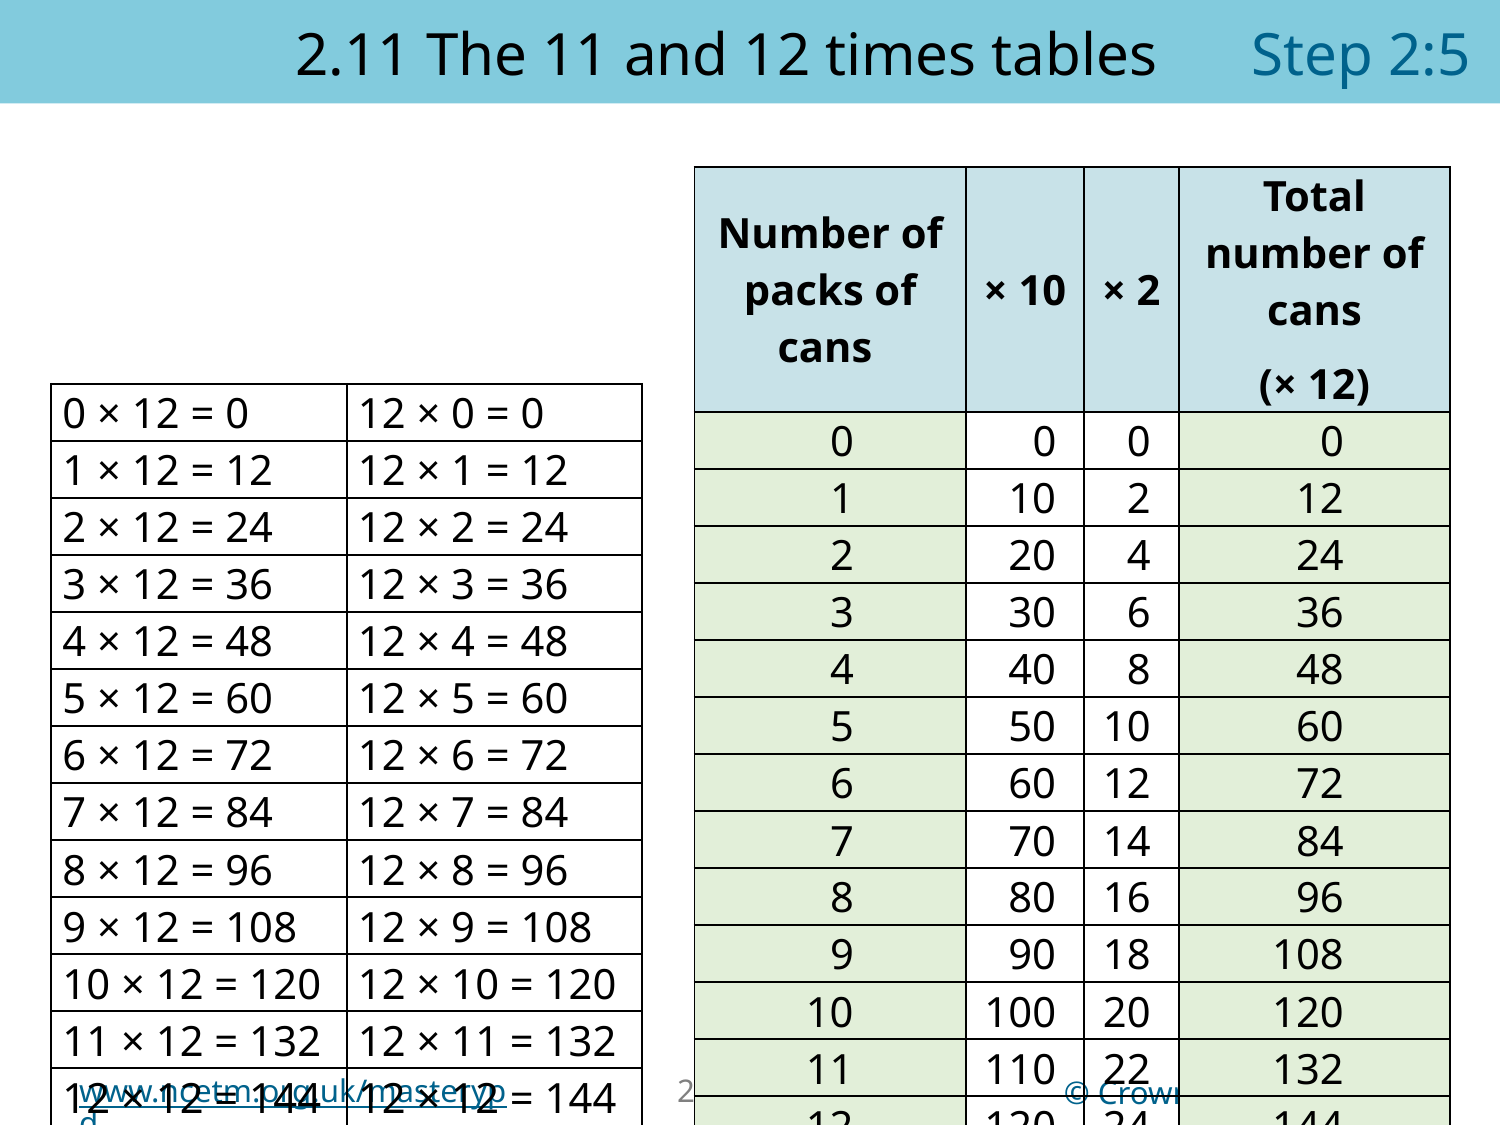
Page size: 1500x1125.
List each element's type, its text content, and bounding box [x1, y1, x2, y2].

table_header × 2 [1085, 168, 1178, 411]
table_cell 6 [1085, 584, 1178, 639]
table_cell 11 × 12 = 132 [52, 1012, 346, 1067]
table_cell 16 [1085, 869, 1178, 924]
table_cell 60 [1180, 698, 1449, 753]
table_cell 0 [1085, 413, 1178, 468]
table_cell 18 [1085, 926, 1178, 981]
table_cell 72 [1180, 755, 1449, 810]
table_cell 30 [967, 584, 1083, 639]
table_cell 12 × 9 = 108 [348, 898, 641, 953]
table_cell 2 [695, 527, 965, 582]
table_cell 8 [1085, 641, 1178, 696]
table_cell 3 [695, 584, 965, 639]
table_cell 24 [1085, 1097, 1178, 1125]
table_cell 0 [967, 413, 1083, 468]
table_cell 2 × 12 = 24 [52, 499, 346, 554]
table_cell 0 [1180, 413, 1449, 468]
table_cell 10 × 12 = 120 [52, 955, 346, 1010]
table_cell 40 [967, 641, 1083, 696]
table_cell 12 × 10 = 120 [348, 955, 641, 1010]
table_cell 12 [695, 1097, 965, 1125]
table_cell 9 [695, 926, 965, 981]
table_cell 48 [1180, 641, 1449, 696]
table_cell 11 [695, 1040, 965, 1095]
table_cell 10 [967, 470, 1083, 525]
table_cell 24 [1180, 527, 1449, 582]
table_cell 96 [1180, 869, 1449, 924]
table_header 0 × 12 = 0 [52, 385, 346, 440]
table_cell 12 × 1 = 12 [348, 442, 641, 497]
table_cell 14 [1085, 812, 1178, 867]
table_cell 110 [967, 1040, 1083, 1095]
table_cell 10 [695, 983, 965, 1038]
table_cell 7 [695, 812, 965, 867]
table_cell 12 × 12 = 144 [348, 1069, 641, 1125]
table_cell 120 [1180, 983, 1449, 1038]
table_cell 6 [695, 755, 965, 810]
table_cell 60 [967, 755, 1083, 810]
table_cell 1 [695, 470, 965, 525]
table_cell 80 [967, 869, 1083, 924]
table_cell 4 × 12 = 48 [52, 613, 346, 668]
list 2.11 The 11 and 12 times tables Step 2:5 [0, 0, 1500, 104]
table_cell 3 × 12 = 36 [52, 556, 346, 611]
table_cell 1 × 12 = 12 [52, 442, 346, 497]
table_cell 10 [1085, 698, 1178, 753]
table_header × 10 [967, 168, 1083, 411]
table_cell 22 [1085, 1040, 1178, 1095]
table_cell 70 [967, 812, 1083, 867]
table_header 12 × 0 = 0 [348, 385, 641, 440]
table_cell 12 [1180, 470, 1449, 525]
table_cell 7 × 12 = 84 [52, 784, 346, 839]
table_cell 132 [1180, 1040, 1449, 1095]
table_cell 144 [1180, 1097, 1449, 1125]
table_cell 0 [695, 413, 965, 468]
table_header Total number of cans (× 12) [1180, 168, 1449, 411]
table_cell 8 × 12 = 96 [52, 841, 346, 896]
table_cell 12 × 12 = 144 [52, 1069, 346, 1125]
table_cell 20 [1085, 983, 1178, 1038]
table_cell 12 × 4 = 48 [348, 613, 641, 668]
table_cell 90 [967, 926, 1083, 981]
table_cell 4 [695, 641, 965, 696]
table_cell 12 × 7 = 84 [348, 784, 641, 839]
table_header Number of packs of cans [695, 168, 965, 411]
table_cell 20 [967, 527, 1083, 582]
table_cell 8 [695, 869, 965, 924]
table_cell 100 [967, 983, 1083, 1038]
table_cell 2 [1085, 470, 1178, 525]
table_cell 120 [967, 1097, 1083, 1125]
table_cell 5 [695, 698, 965, 753]
table_cell 84 [1180, 812, 1449, 867]
table_cell 12 × 6 = 72 [348, 727, 641, 782]
table_cell 12 × 5 = 60 [348, 670, 641, 725]
table_cell 108 [1180, 926, 1449, 981]
table_cell 12 × 11 = 132 [348, 1012, 641, 1067]
table_cell 5 × 12 = 60 [52, 670, 346, 725]
table_cell 12 × 2 = 24 [348, 499, 641, 554]
table_cell 12 × 3 = 36 [348, 556, 641, 611]
table_cell 12 × 8 = 96 [348, 841, 641, 896]
table_cell 4 [1085, 527, 1178, 582]
table_cell 6 × 12 = 72 [52, 727, 346, 782]
table_cell 50 [967, 698, 1083, 753]
table_cell 12 [1085, 755, 1178, 810]
table_cell 36 [1180, 584, 1449, 639]
table_cell 9 × 12 = 108 [52, 898, 346, 953]
